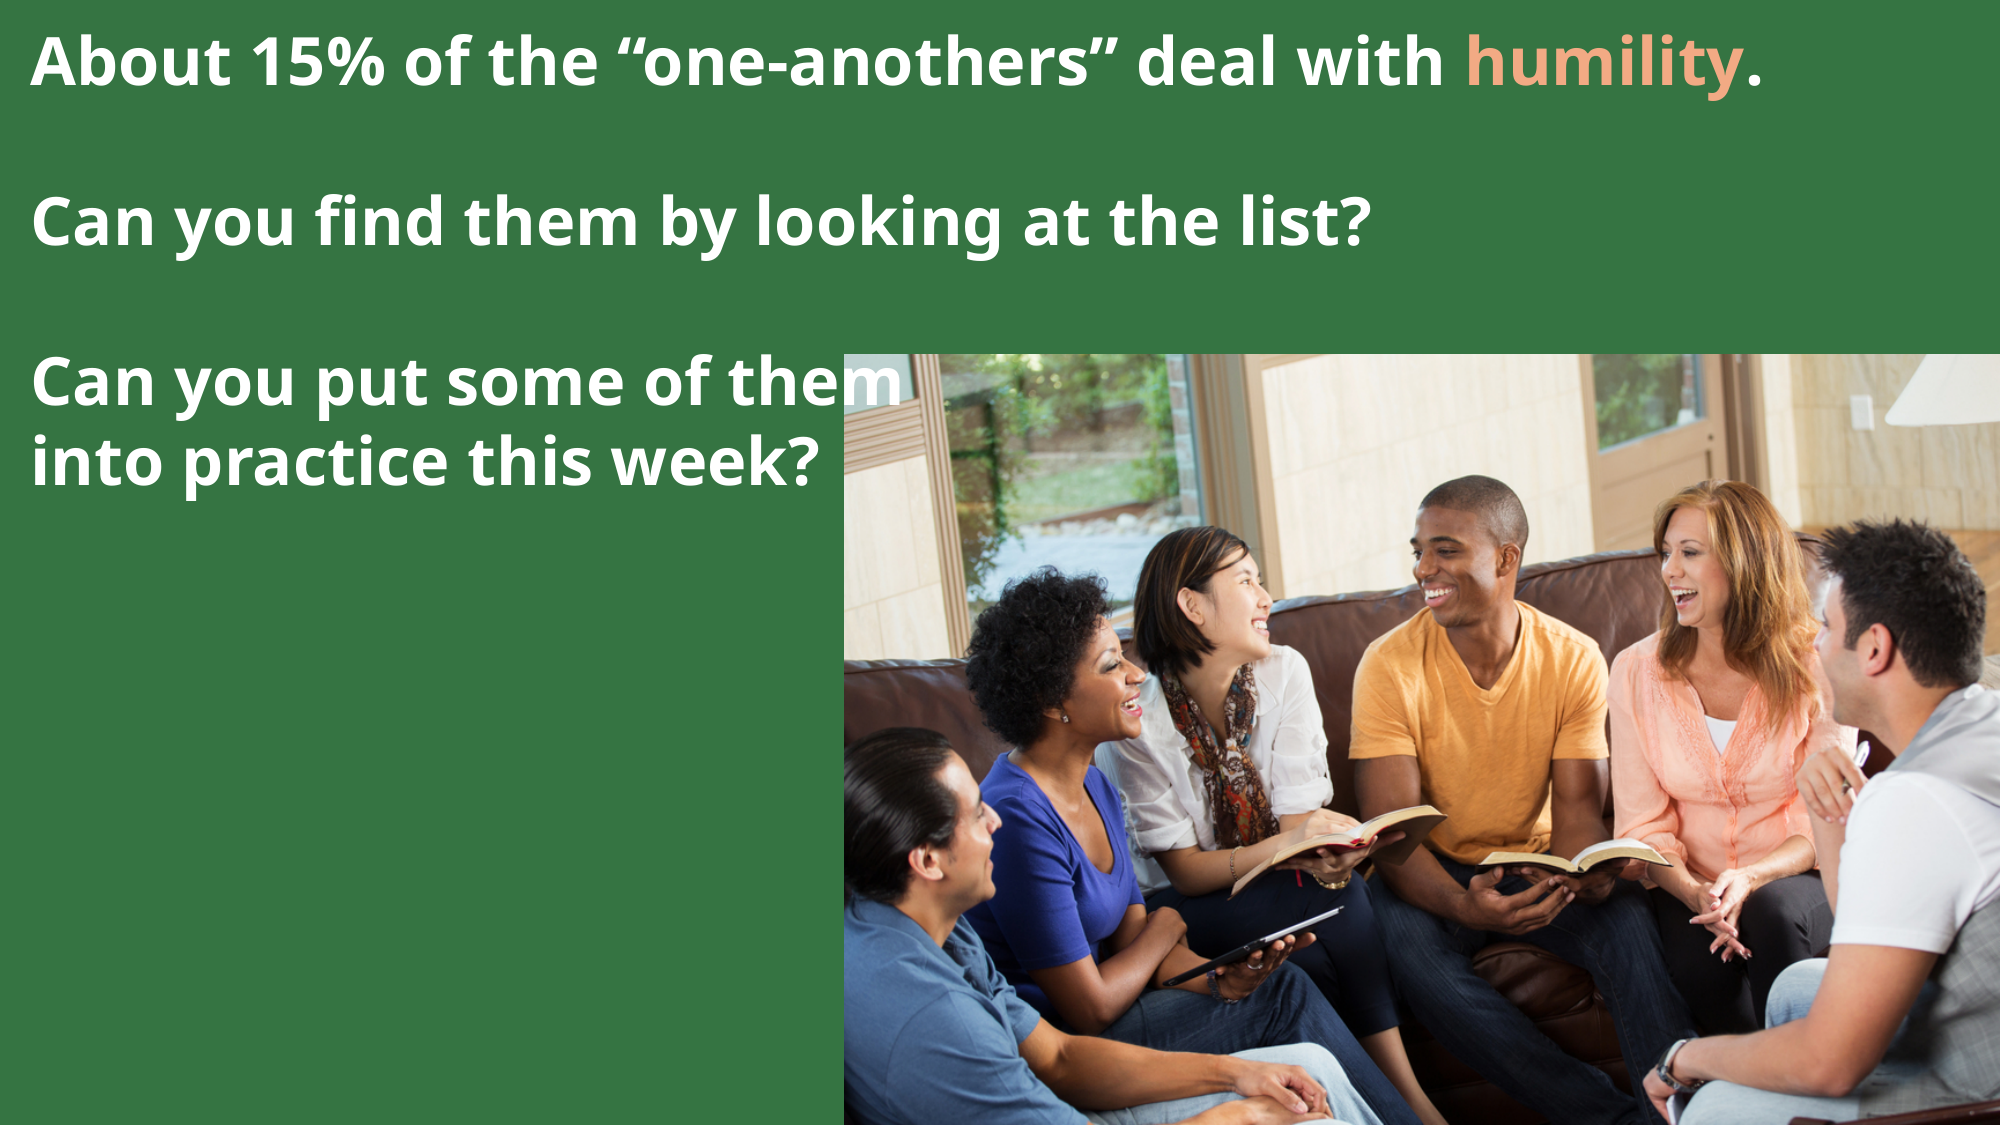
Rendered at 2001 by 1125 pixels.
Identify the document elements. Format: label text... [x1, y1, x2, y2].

text_box About 15% of the “one-anothers” deal with humility. Can you find them by looking at the list? Can you put some of them into practice this week? [15, 11, 1961, 507]
picture [844, 353, 2000, 1125]
